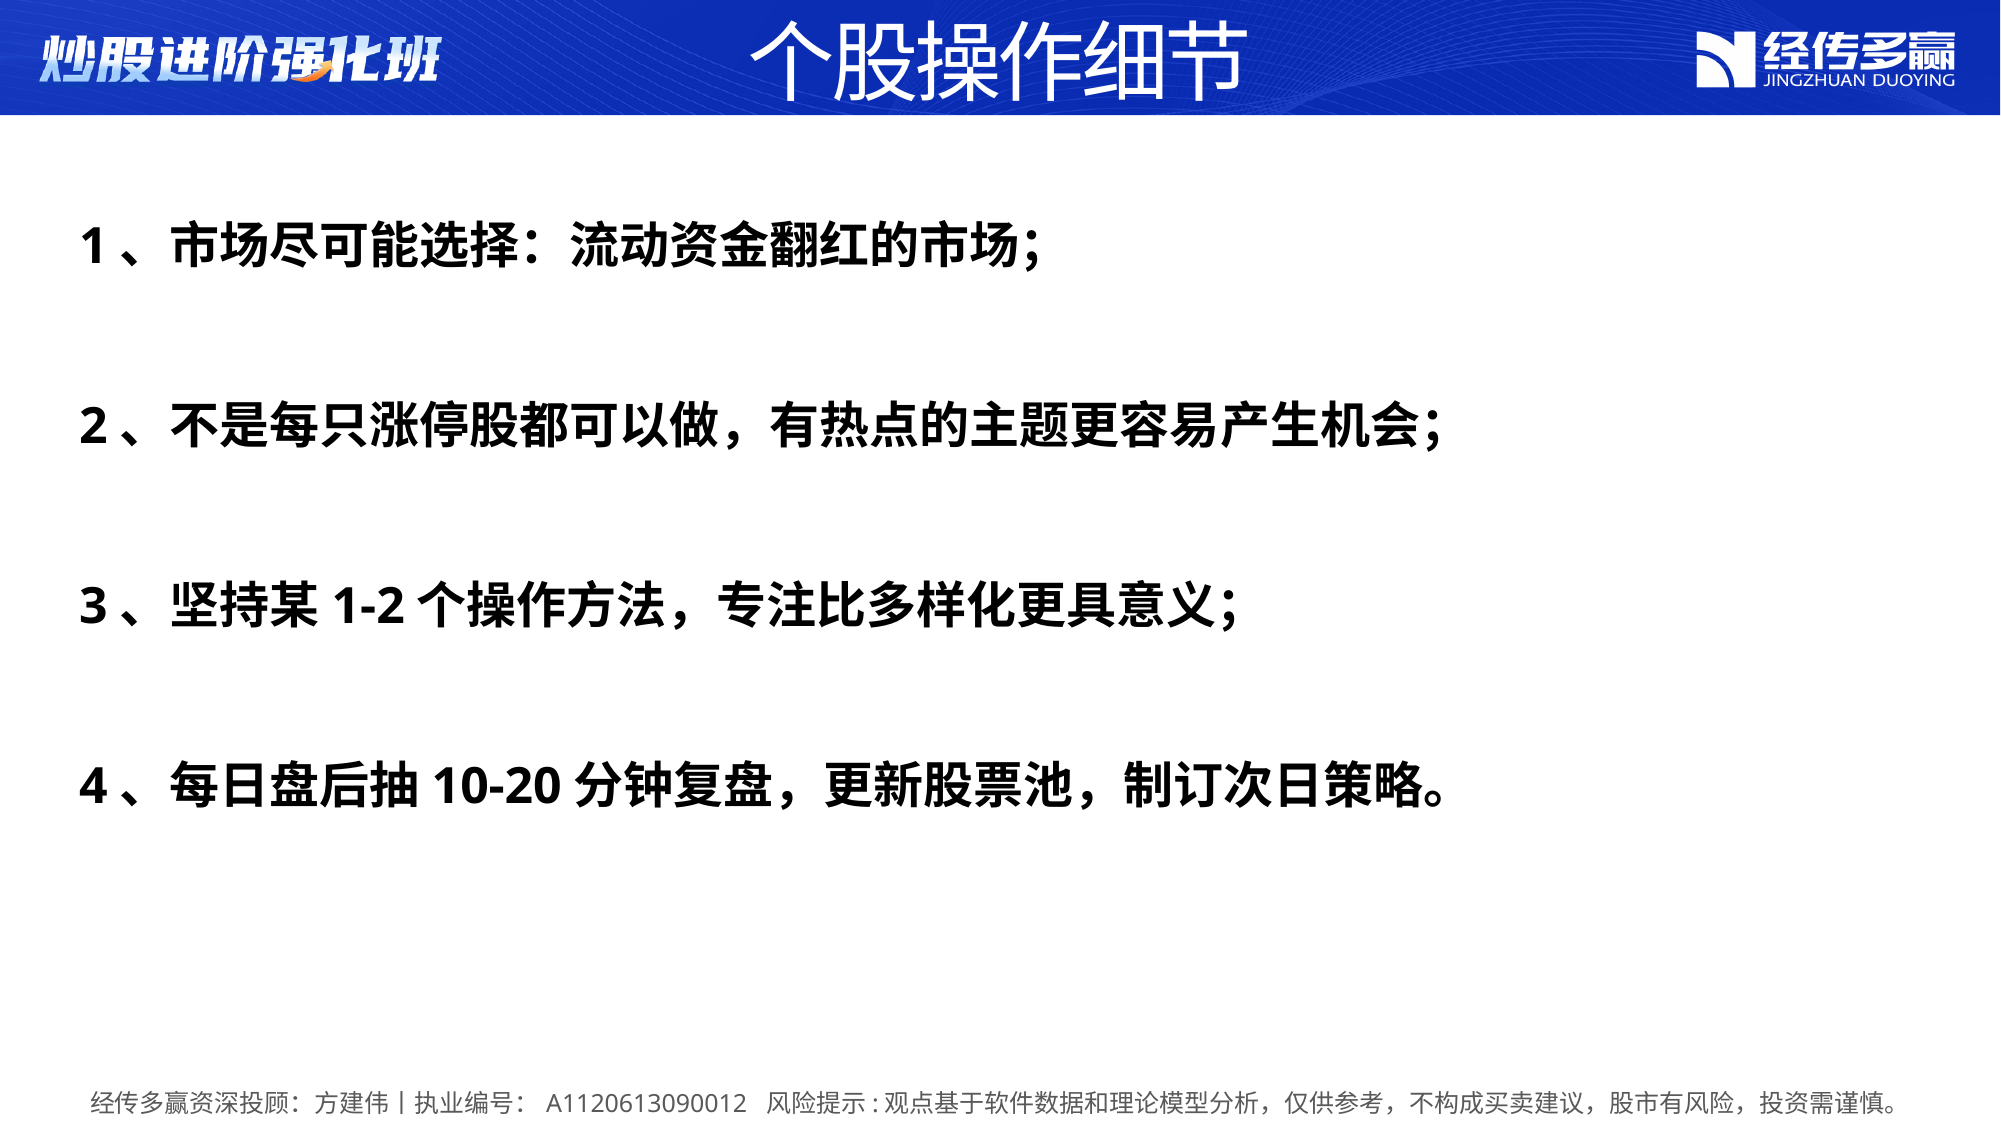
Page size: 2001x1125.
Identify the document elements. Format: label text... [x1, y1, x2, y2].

text_box 个股操作细节 [0, 0, 2000, 120]
picture [0, 0, 2001, 1125]
text_box 1、市场尽可能选择：流动资金翻红的市场； 2、不是每只涨停股都可以做，有热点的主题更容易产生机会； 3、坚持某1-2个操作方法，专注比多样化更具意义； 4、每日盘后抽10-20分钟复盘，更新股票池，制订次日策略。 [64, 205, 1942, 821]
